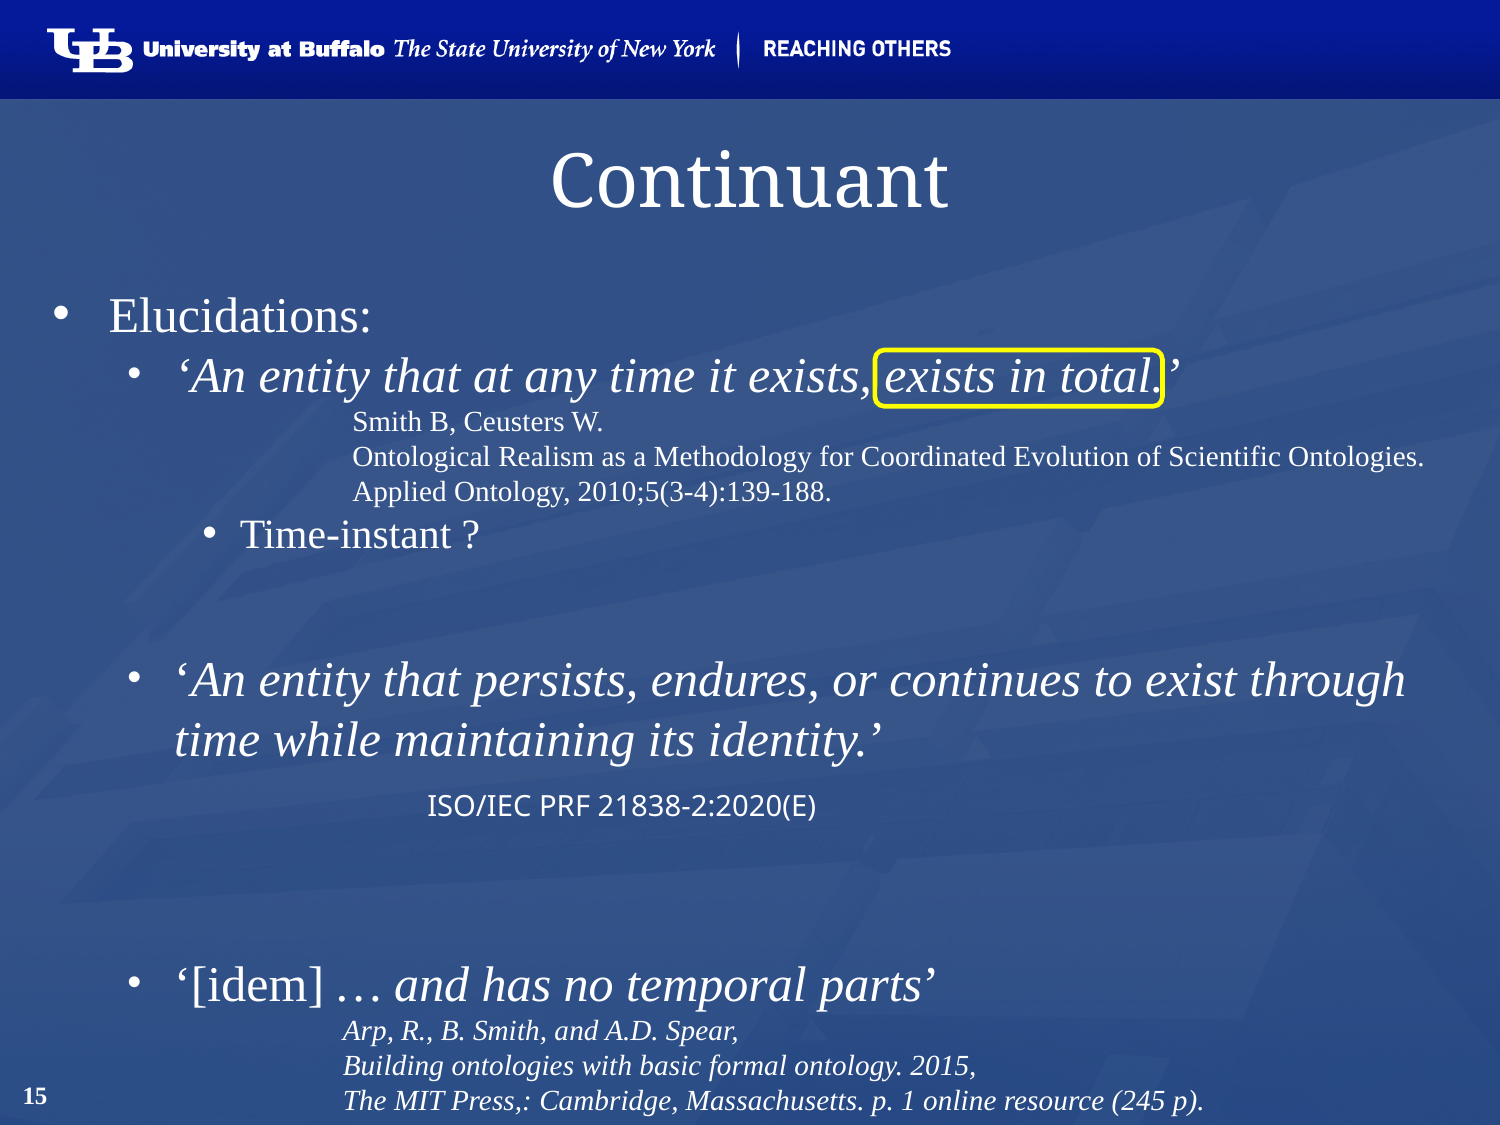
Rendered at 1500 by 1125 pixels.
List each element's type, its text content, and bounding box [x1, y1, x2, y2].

slide_number 15 [0, 1064, 63, 1125]
picture [0, 0, 1500, 99]
text_box [874, 349, 1163, 407]
list Elucidations: ‘An entity that at any time it exists, exists in total.’ Smith B, Ceusters W. Ontological Realism as a Methodology for Coordinated Evolution of Scientific Ontologies. Applied Ontology, 2010;5(3-4):139-188. Time-instant ? ‘An entity that persists, endures, or continues to exist through time while maintaining its identity.’ ISO/IEC PRF 21838-2:2020(E) ‘[idem] … and has no temporal parts’ Arp, R., B. Smith, and A.D. Spear, Building ontologies with basic formal ontology. 2015, The MIT Press,: Cambridge, Massachusetts. p. 1 online resource (245 p). [37, 275, 1463, 1088]
title Continuant [37, 125, 1463, 250]
